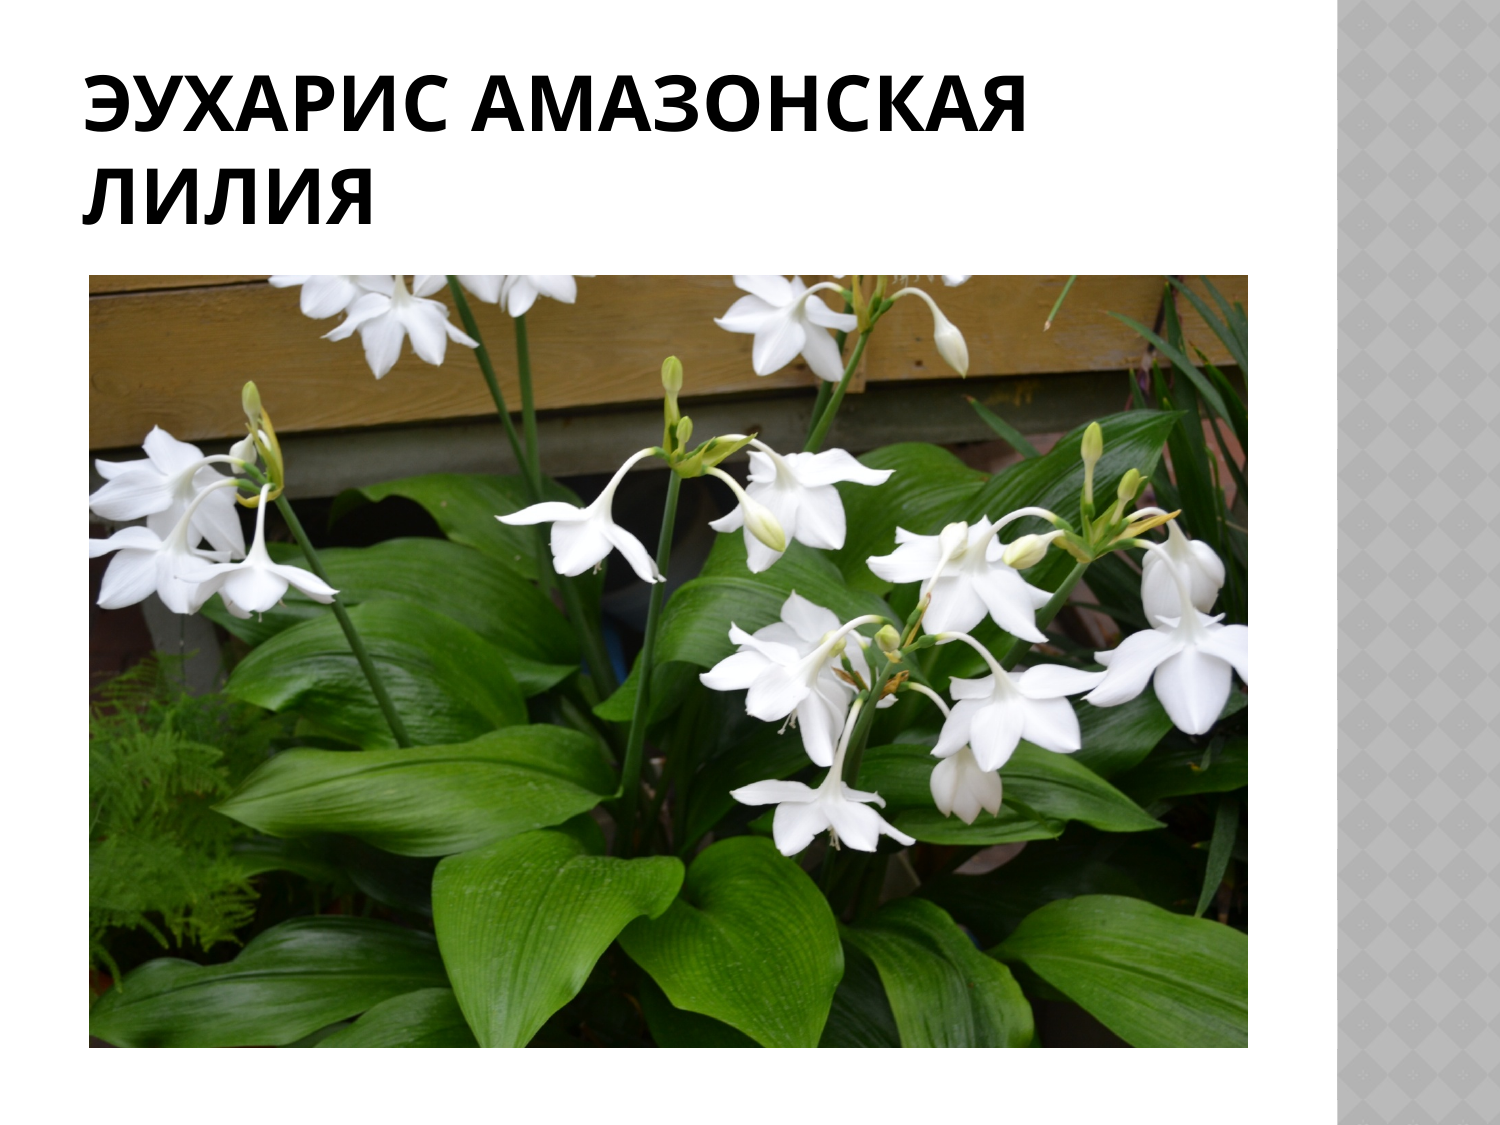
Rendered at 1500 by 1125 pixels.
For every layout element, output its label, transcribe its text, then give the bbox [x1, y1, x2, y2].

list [89, 274, 1249, 1049]
title Эухарис Амазонская Лилия [75, 52, 1263, 240]
